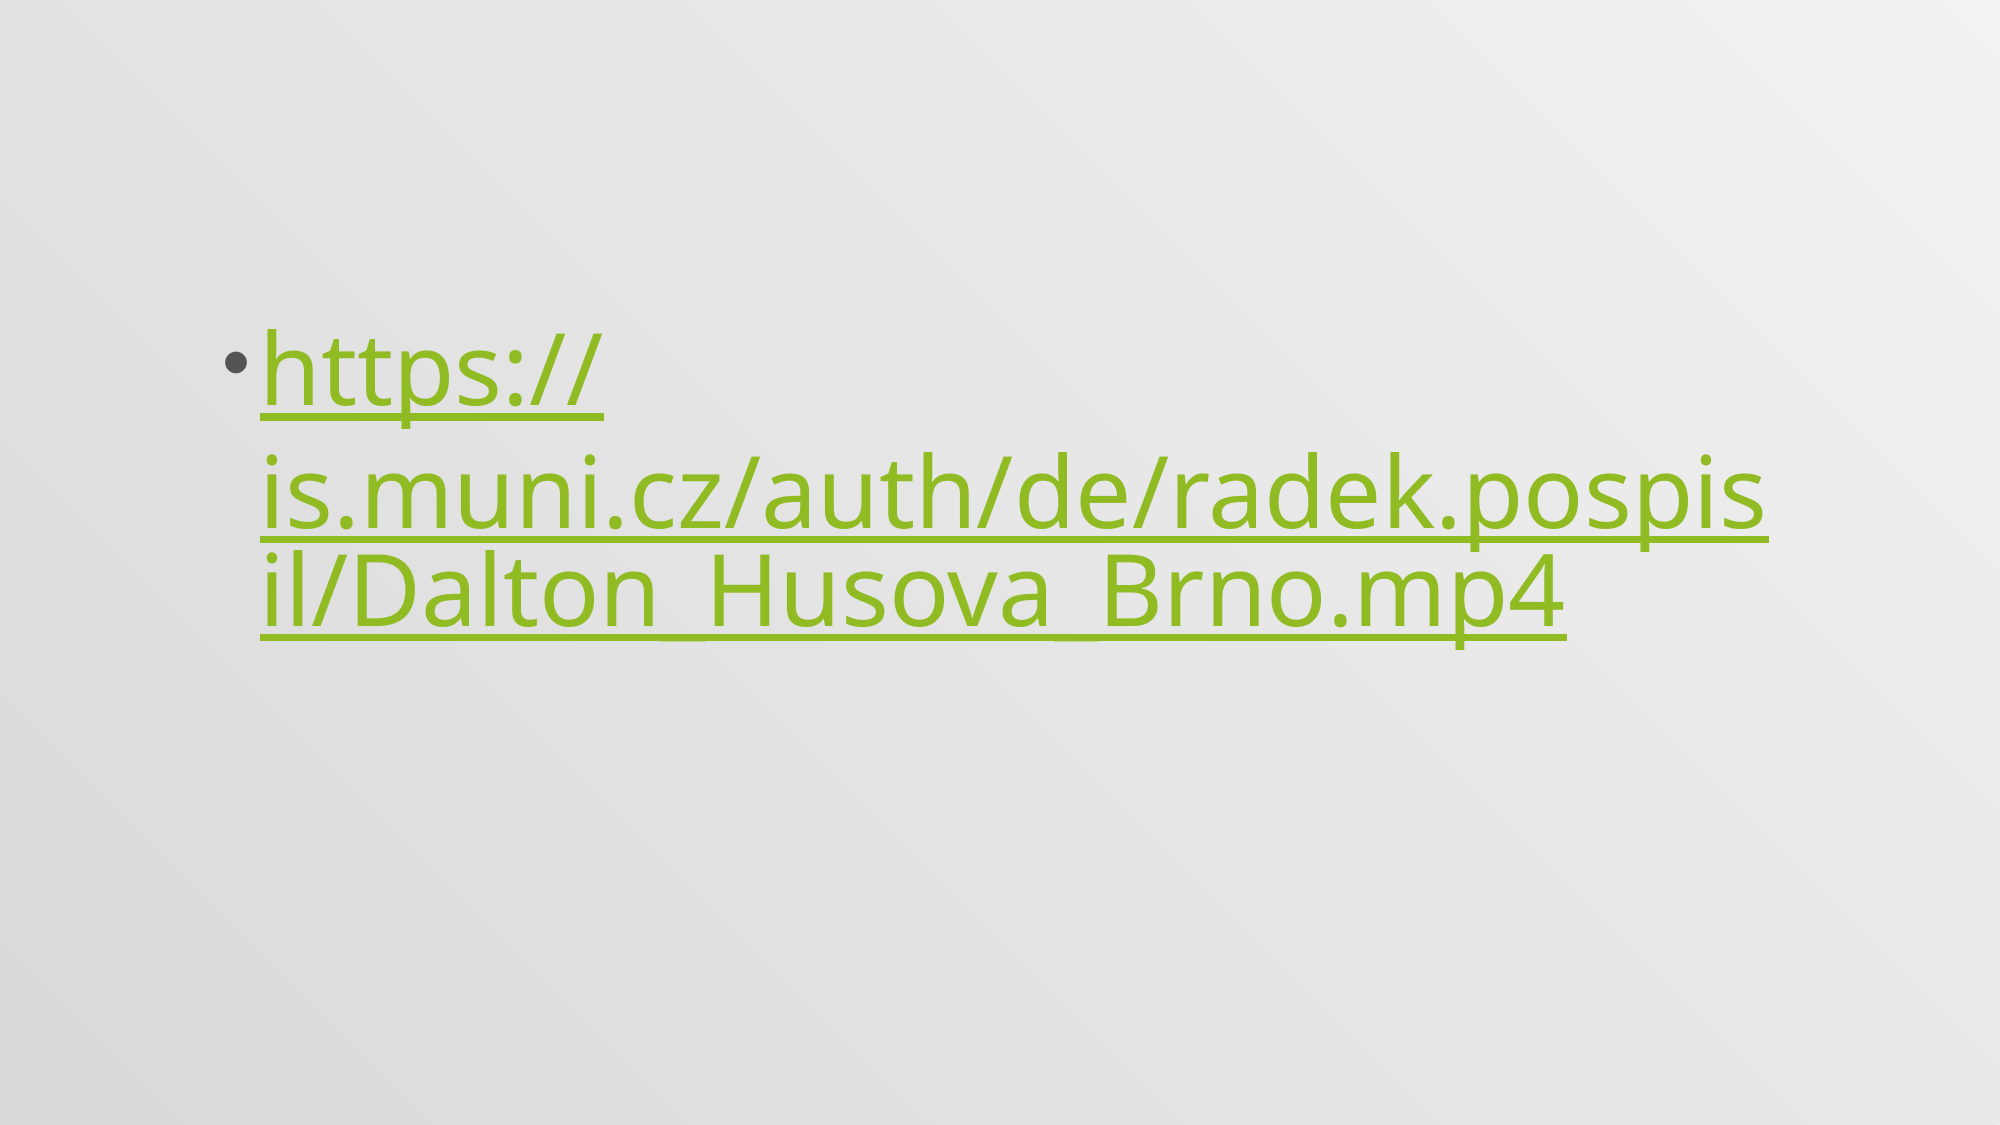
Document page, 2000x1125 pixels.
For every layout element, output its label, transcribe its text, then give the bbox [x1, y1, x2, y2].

list https://is.muni.cz/auth/de/radek.pospisil/Dalton_Husova_Brno.mp4 [199, 299, 1800, 1013]
